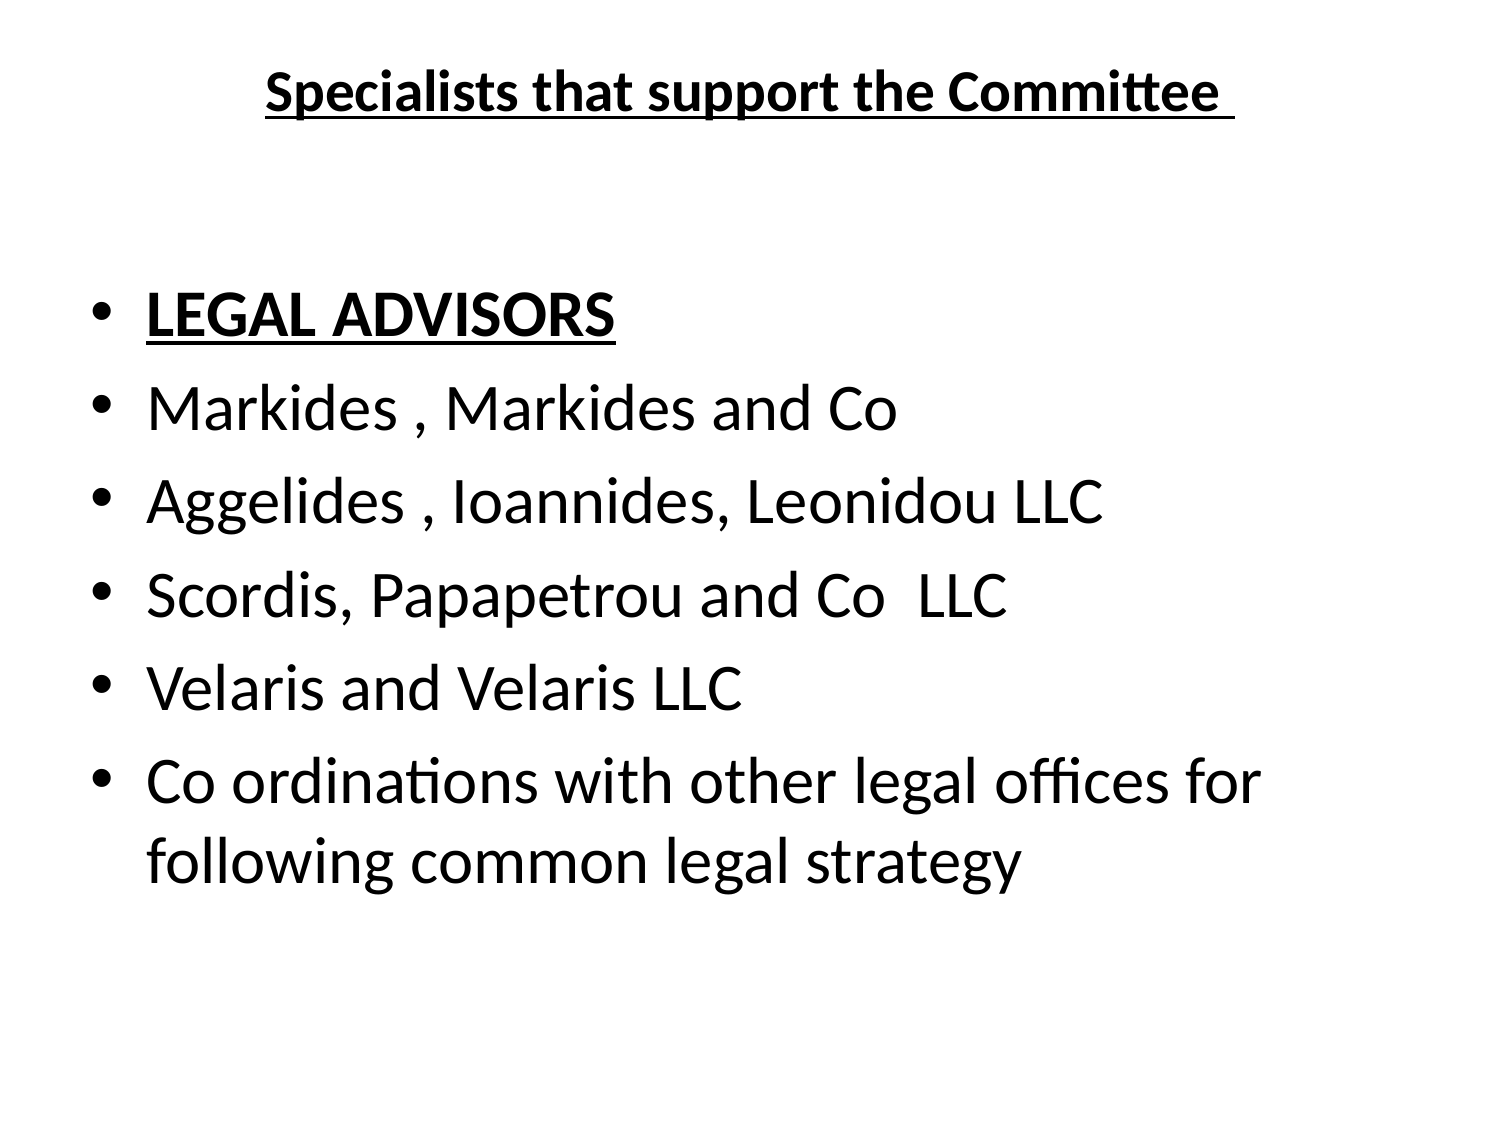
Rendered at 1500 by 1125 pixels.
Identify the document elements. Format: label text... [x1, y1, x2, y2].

list LEGAL ADVISORS Markides , Markides and Co Aggelides , Ioannides, Leonidou LLC Scordis, Papapetrou and Co LLC Velaris and Velaris LLC Co ordinations with other legal offices for following common legal strategy [75, 262, 1425, 1005]
title Specialists that support the Committee [75, 45, 1425, 233]
